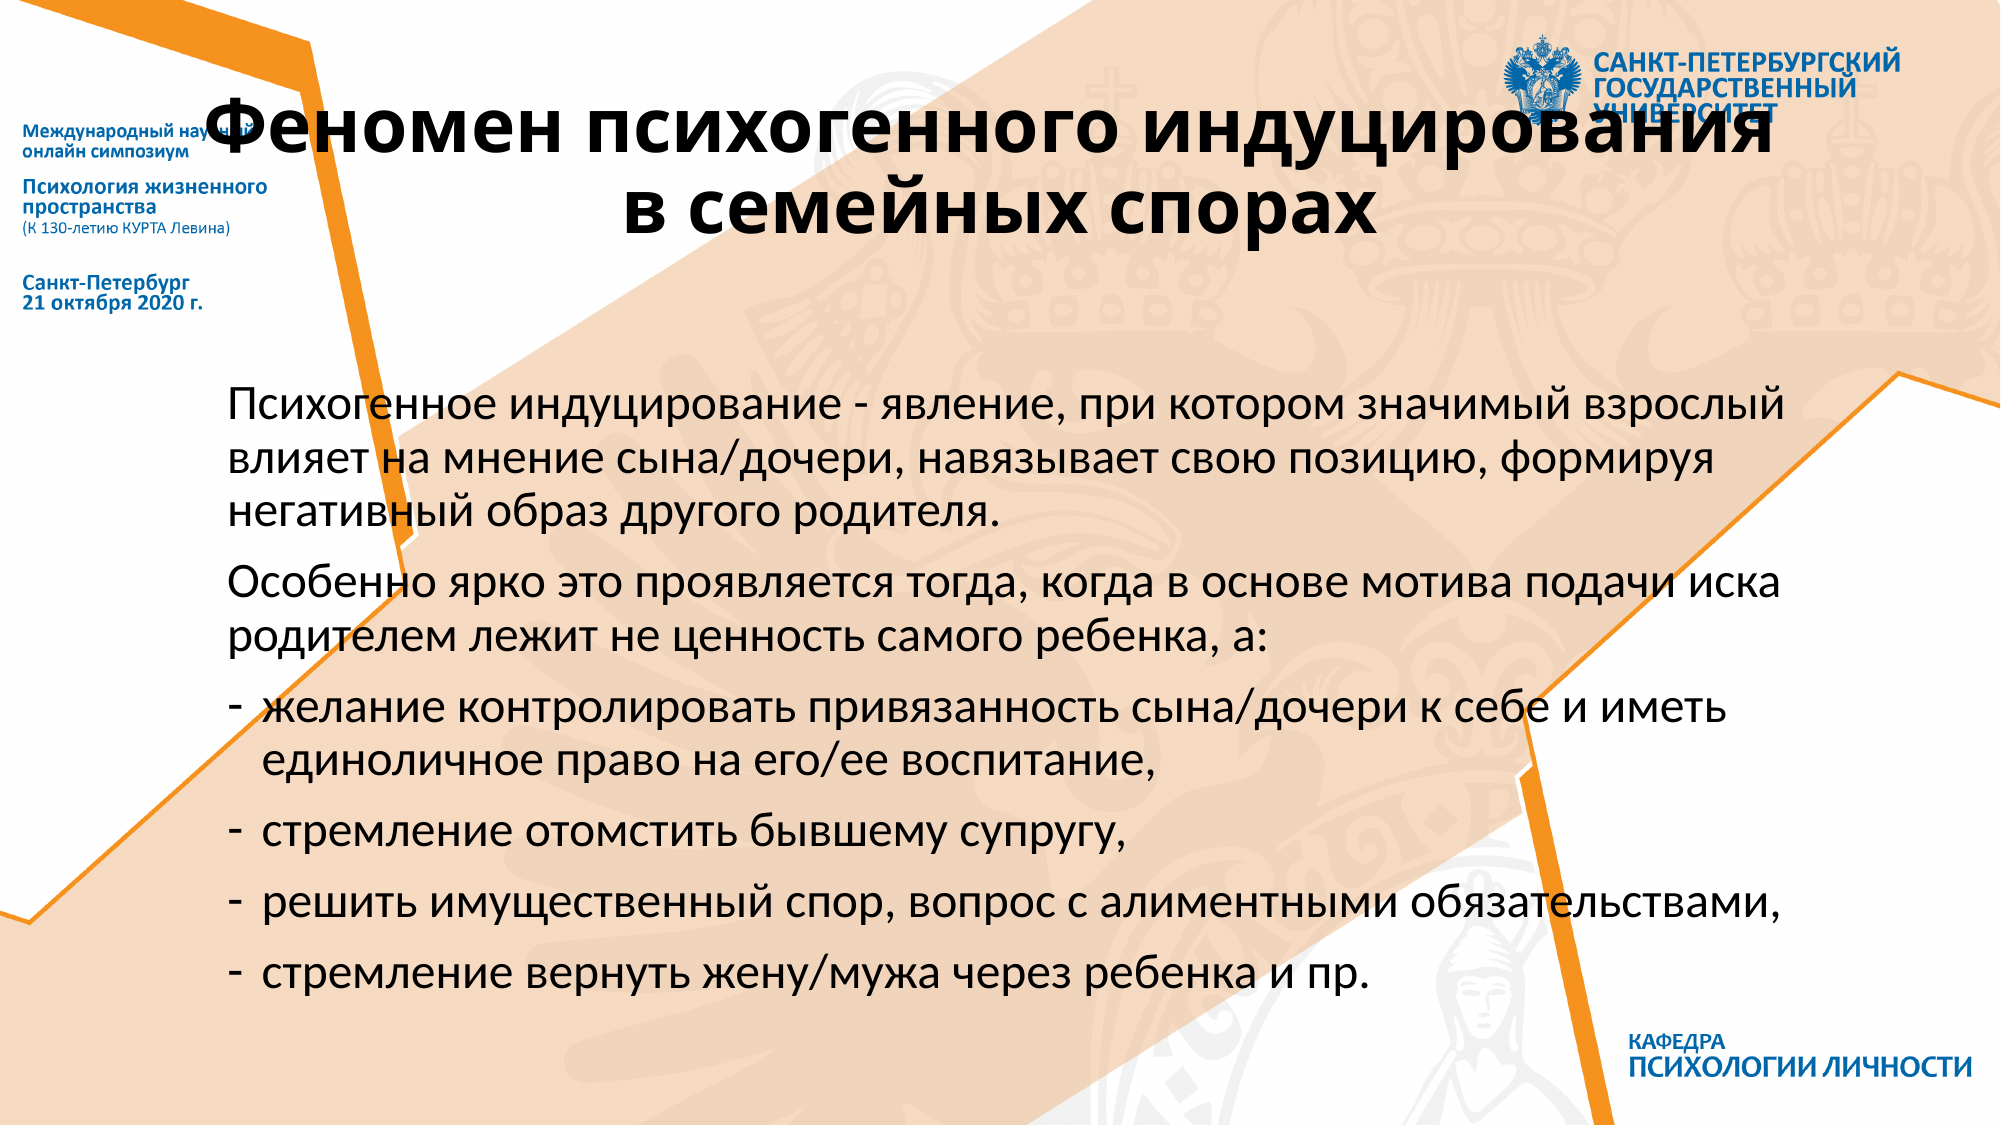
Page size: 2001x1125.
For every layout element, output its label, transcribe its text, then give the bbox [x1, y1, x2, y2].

picture [0, 0, 2001, 1125]
title Феномен психогенного индуцирования в семейных спорах [137, 59, 1863, 278]
list Психогенное индуцирование - явление, при котором значимый взрослый влияет на мнение сына/дочери, навязывает свою позицию, формируя негативный образ другого родителя. Особенно ярко это проявляется тогда, когда в основе мотива подачи иска родителем лежит не ценность самого ребенка, а: желание контролировать привязанность сына/дочери к себе и иметь единоличное право на его/ее воспитание, стремление отомстить бывшему супругу, решить имущественный спор, вопрос с алиментными обязательствами, стремление вернуть жену/мужа через ребенка и пр. [212, 369, 1863, 1014]
